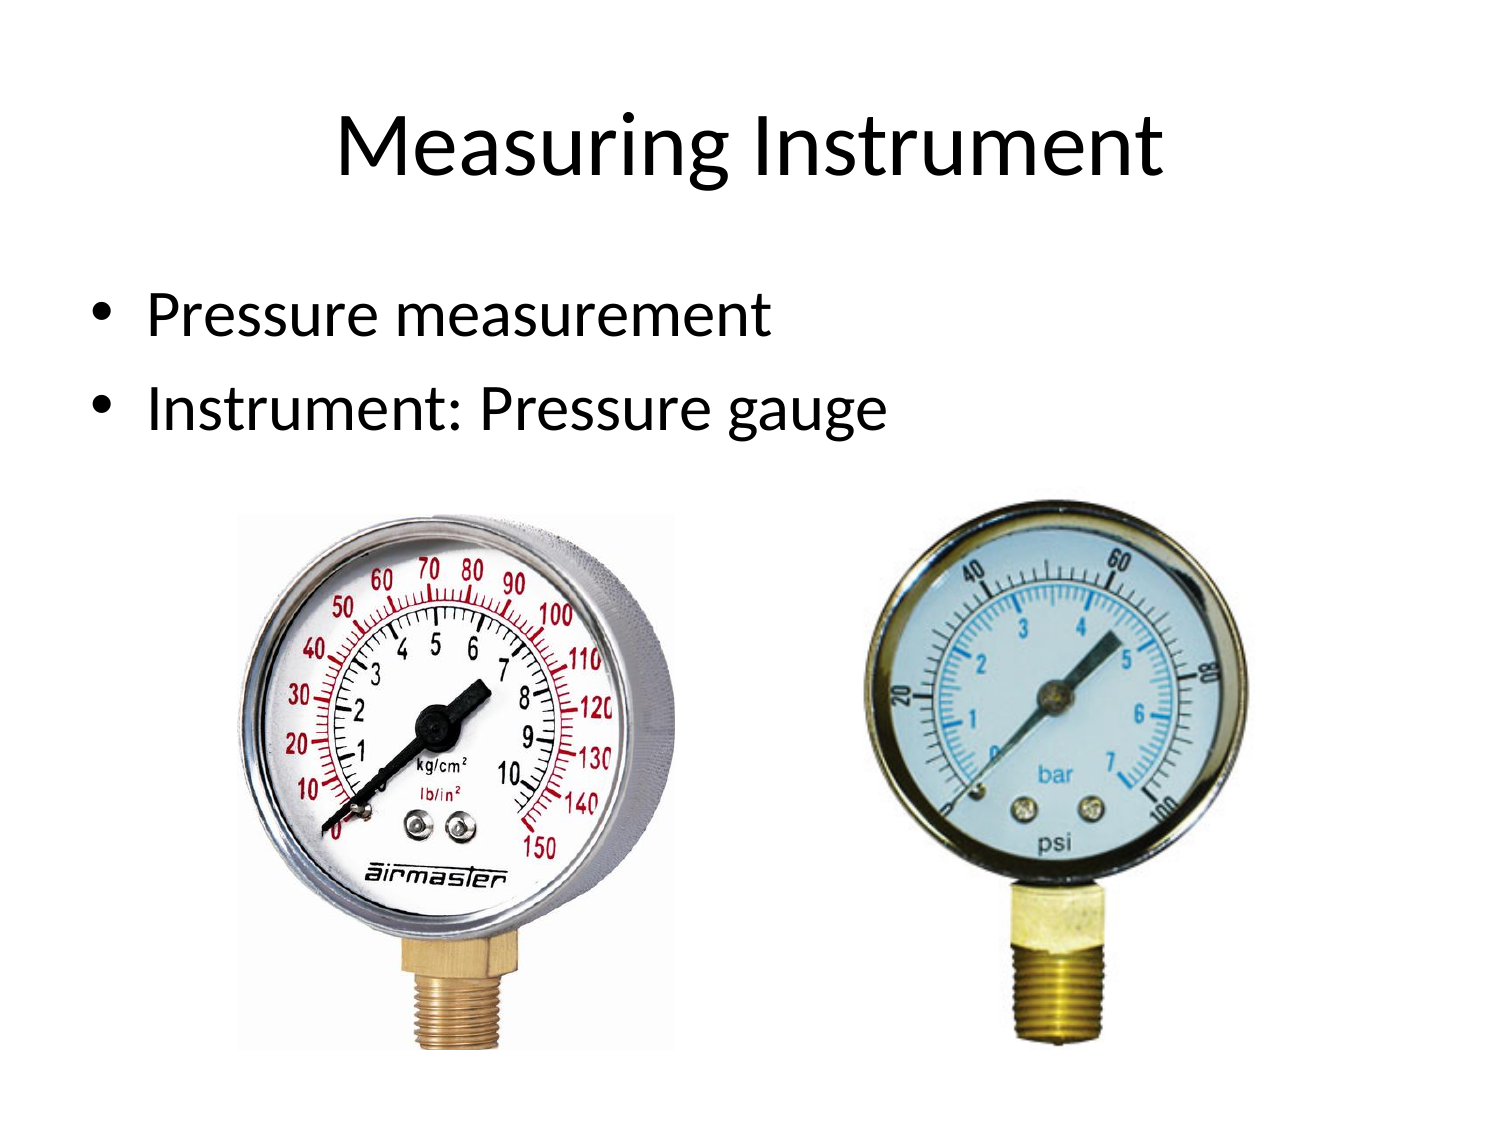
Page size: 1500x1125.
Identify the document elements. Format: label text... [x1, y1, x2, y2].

list Pressure measurement Instrument: Pressure gauge [75, 262, 1425, 1005]
picture [237, 514, 676, 1051]
picture [774, 487, 1338, 1051]
title Measuring Instrument [75, 45, 1425, 233]
